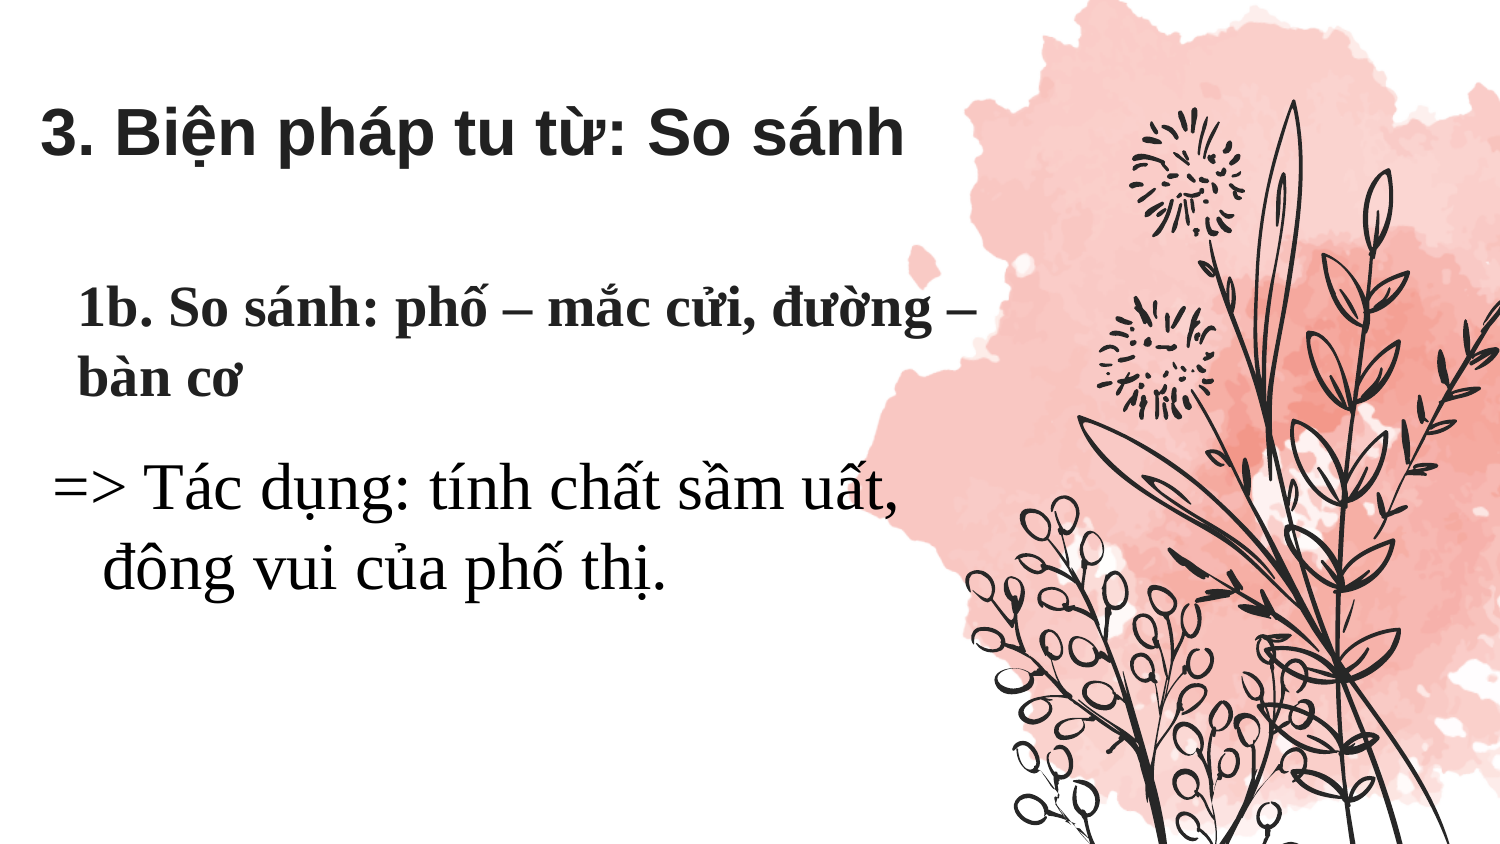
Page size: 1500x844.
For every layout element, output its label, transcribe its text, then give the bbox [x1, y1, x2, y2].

picture [548, 0, 1500, 844]
title 3. Biện pháp tu từ: So sánh [25, 30, 938, 184]
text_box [1076, 99, 1500, 844]
subtitle => Tác dụng: tính chất sầm uất, đông vui của phố thị. [12, 427, 543, 558]
title 1b. So sánh: phố – mắc cửi, đường – bàn cơ [62, 287, 543, 390]
